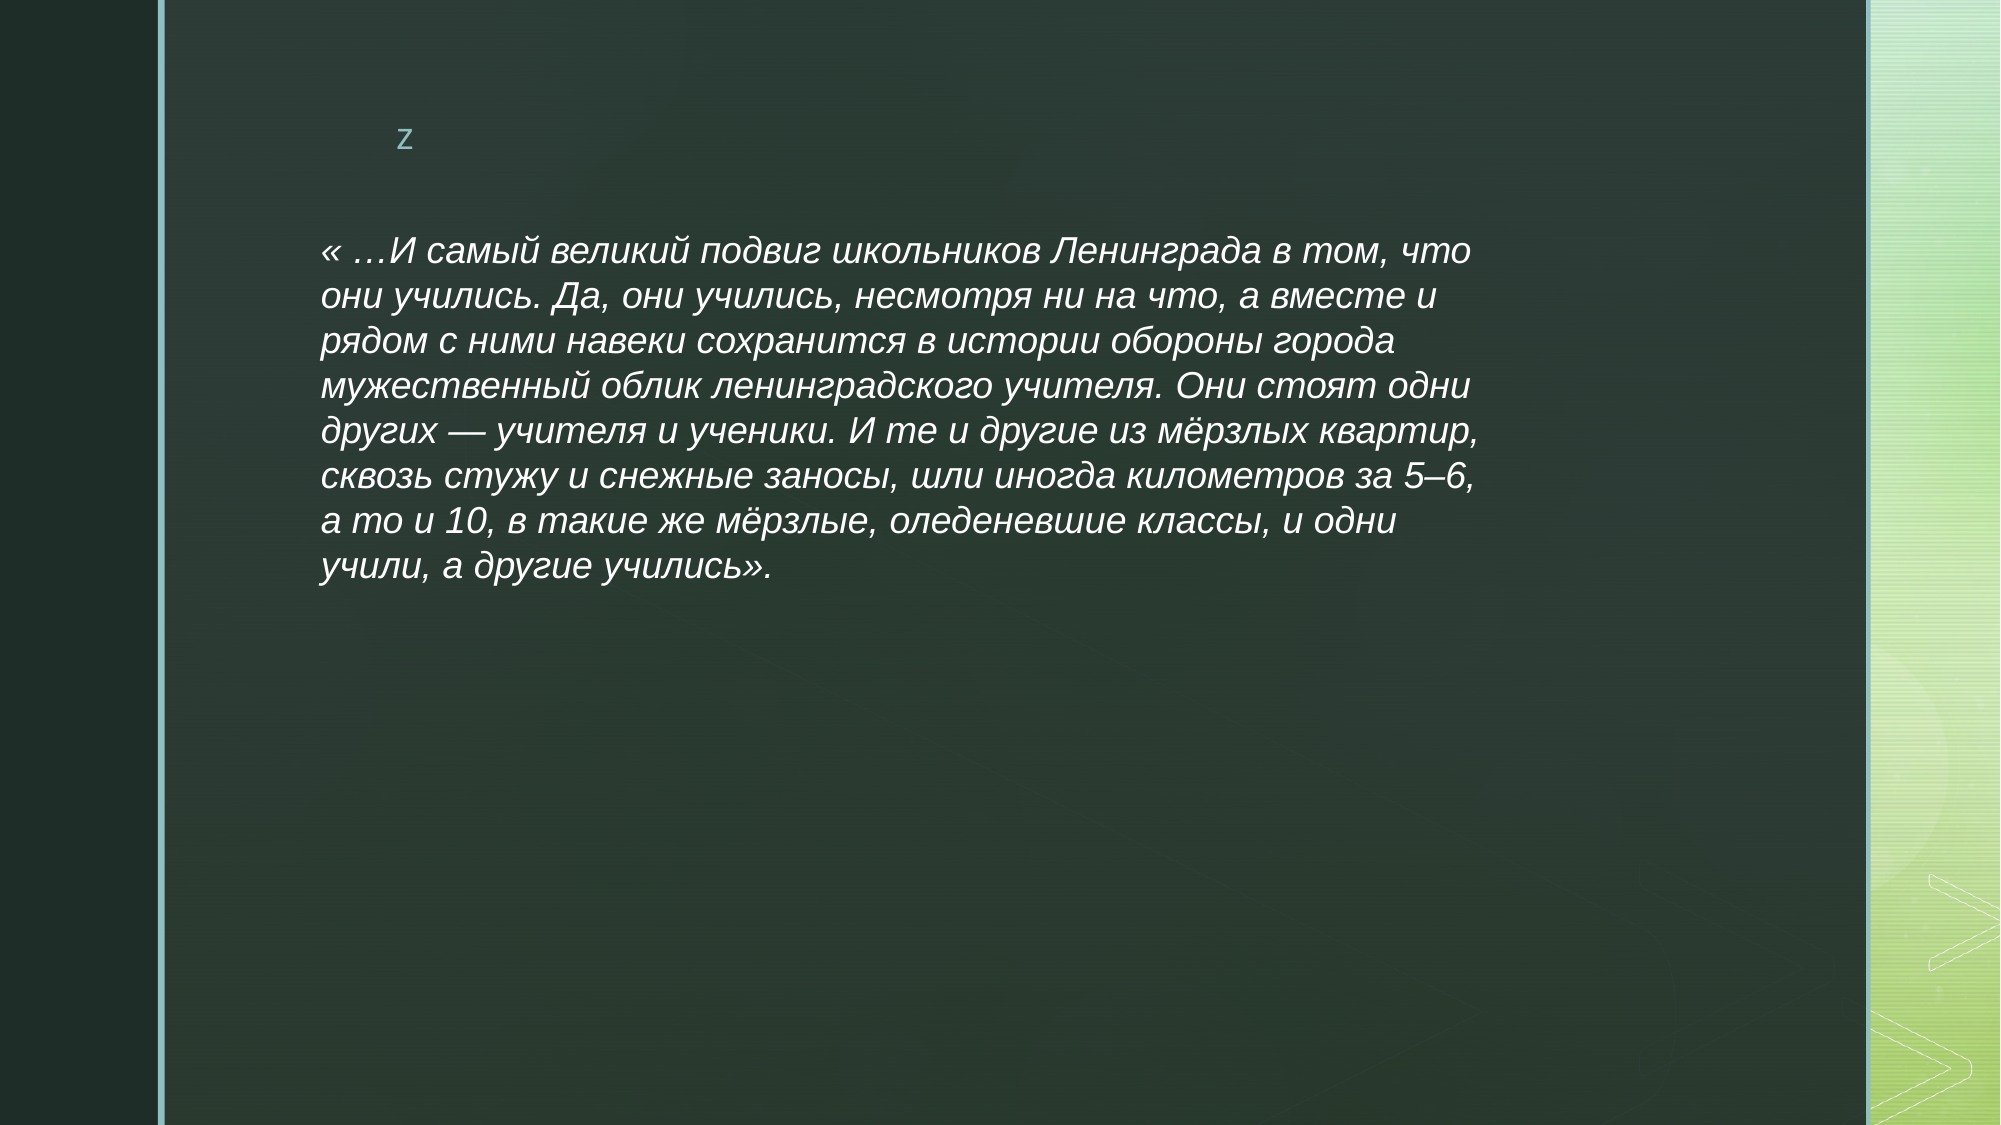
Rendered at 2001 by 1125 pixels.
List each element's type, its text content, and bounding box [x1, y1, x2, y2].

text_box « …И самый великий подвиг школьников Ленинграда в том, что они учились. Да, они учились, несмотря ни на что, а вместе и рядом с ними навеки сохранится в истории обороны города мужественный облик ленинградского учителя. Они стоят одни других — учителя и ученики. И те и другие из мёрзлых квартир, сквозь стужу и снежные заносы, шли иногда километров за 5–6, а то и 10, в такие же мёрзлые, оледеневшие классы, и одни учили, а другие учились». [306, 218, 1508, 593]
picture [1871, 0, 2001, 1125]
